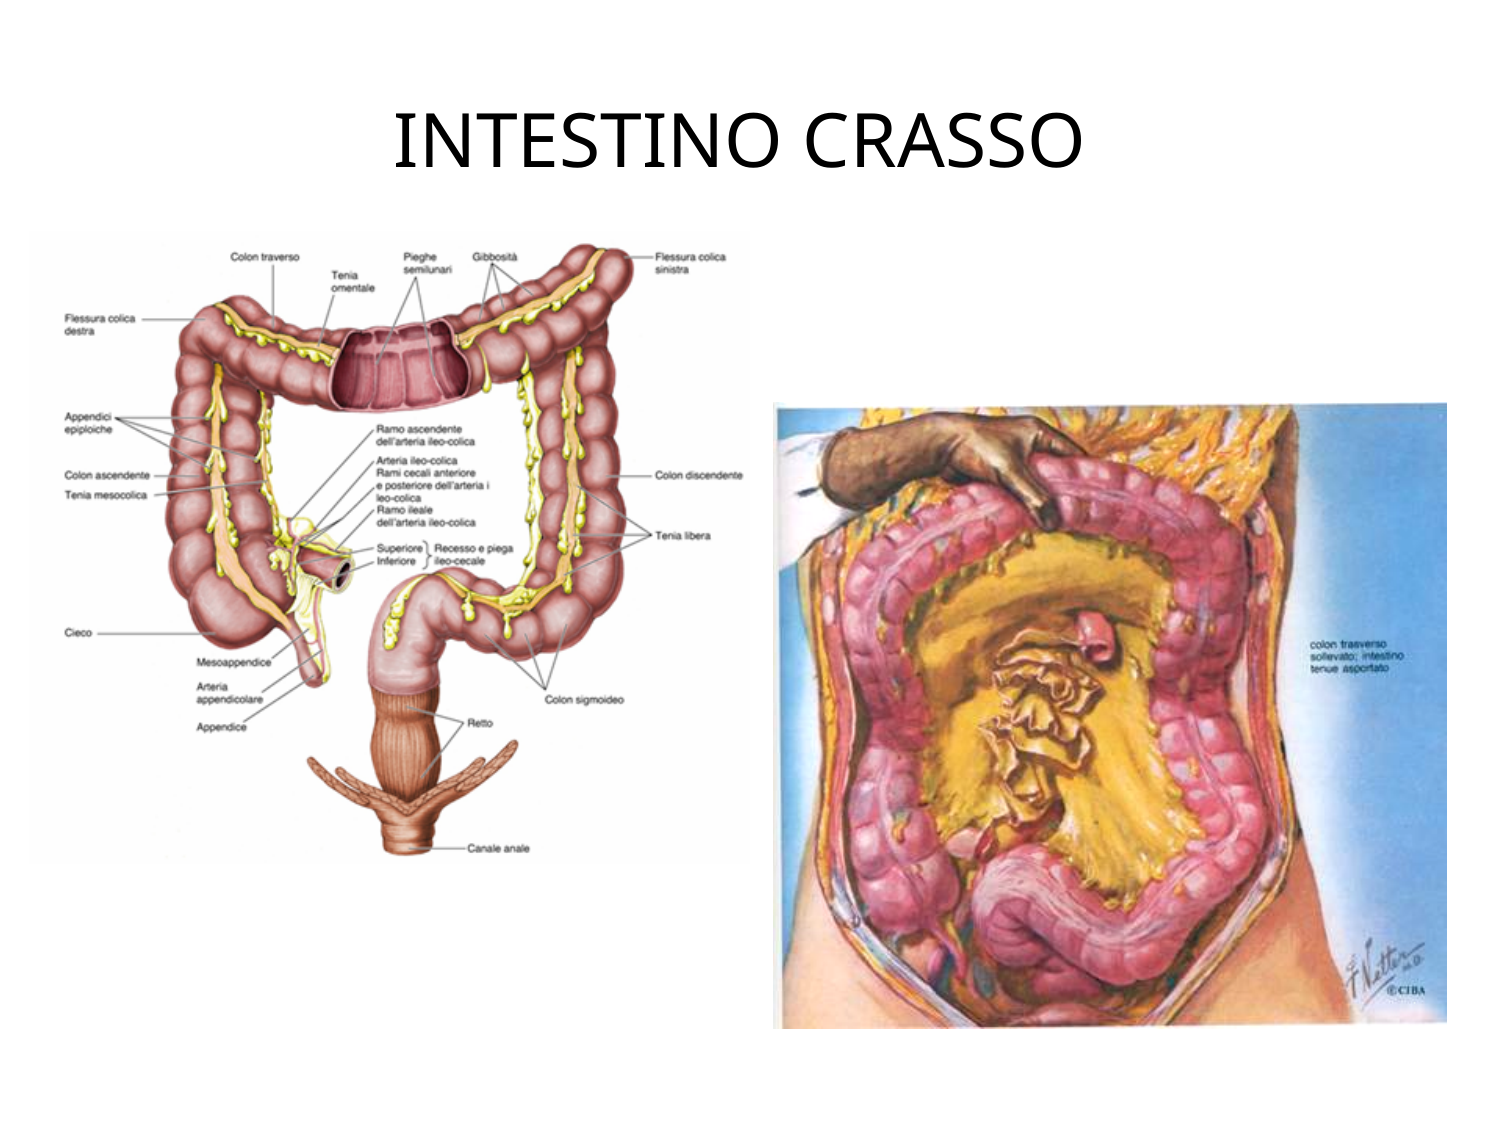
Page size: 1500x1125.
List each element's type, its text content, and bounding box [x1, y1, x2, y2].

picture [773, 402, 1447, 1029]
title INTESTINO CRASSO [112, 37, 1388, 238]
picture [29, 231, 750, 864]
